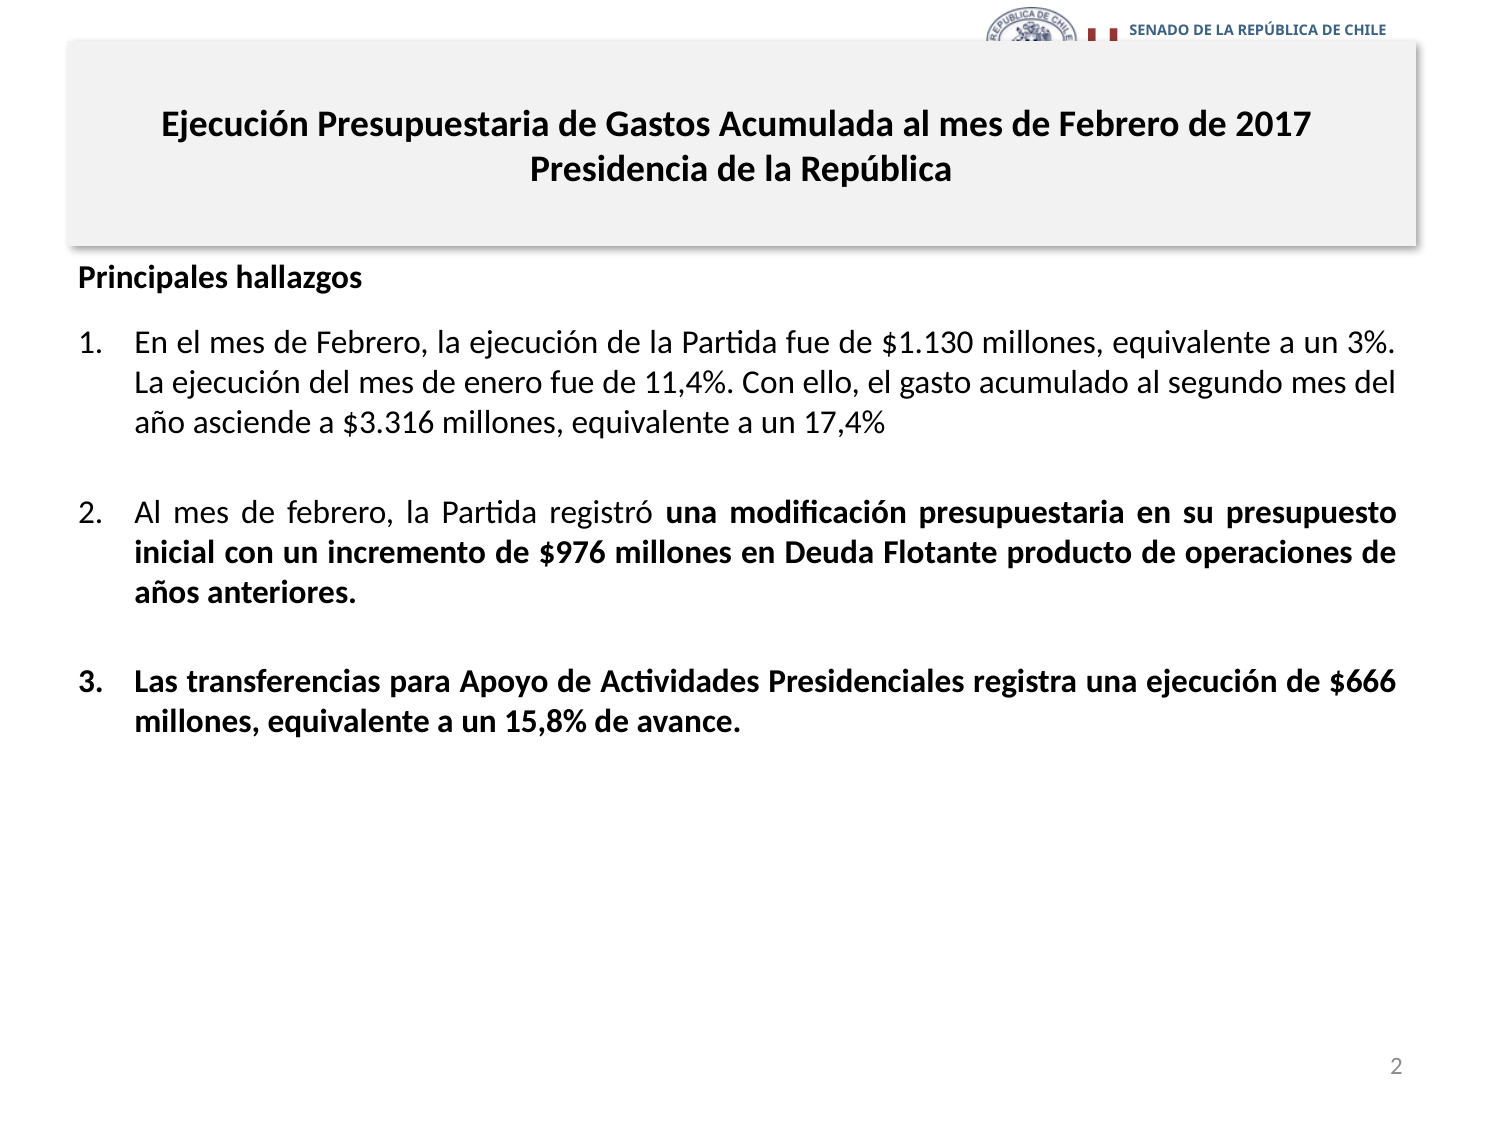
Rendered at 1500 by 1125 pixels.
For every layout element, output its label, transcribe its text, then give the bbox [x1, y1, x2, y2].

text_box Principales hallazgos En el mes de Febrero, la ejecución de la Partida fue de $1.130 millones, equivalente a un 3%. La ejecución del mes de enero fue de 11,4%. Con ello, el gasto acumulado al segundo mes del año asciende a $3.316 millones, equivalente a un 17,4% Al mes de febrero, la Partida registró una modificación presupuestaria en su presupuesto inicial con un incremento de $976 millones en Deuda Flotante producto de operaciones de años anteriores. Las transferencias para Apoyo de Actividades Presidenciales registra una ejecución de $666 millones, equivalente a un 15,8% de avance. [63, 208, 1414, 1083]
slide_number 2 [1067, 1035, 1418, 1095]
title Ejecución Presupuestaria de Gastos Acumulada al mes de Febrero de 2017 Presidencia de la República [67, 41, 1415, 246]
picture [986, 7, 1079, 41]
